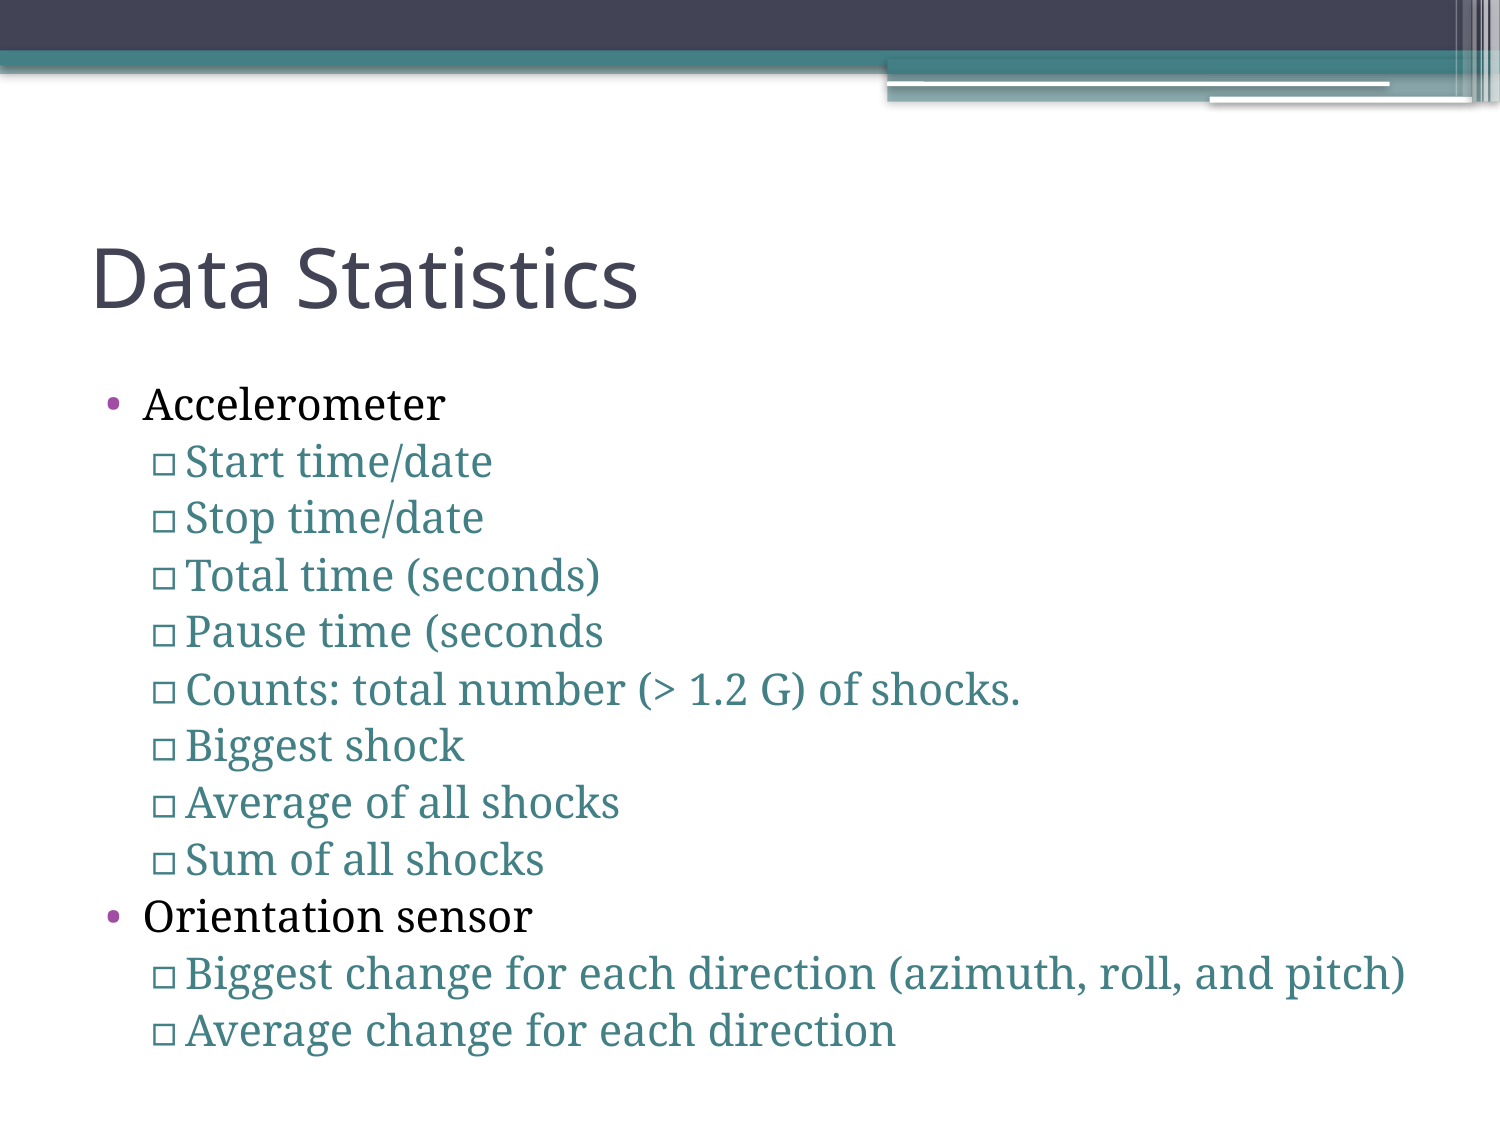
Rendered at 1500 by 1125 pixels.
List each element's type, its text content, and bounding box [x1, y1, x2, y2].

list Accelerometer Start time/date Stop time/date Total time (seconds) Pause time (seconds Counts: total number (> 1.2 G) of shocks. Biggest shock Average of all shocks Sum of all shocks Orientation sensor Biggest change for each direction (azimuth, roll, and pitch) Average change for each direction [75, 368, 1425, 1079]
title Data Statistics [75, 187, 1425, 363]
